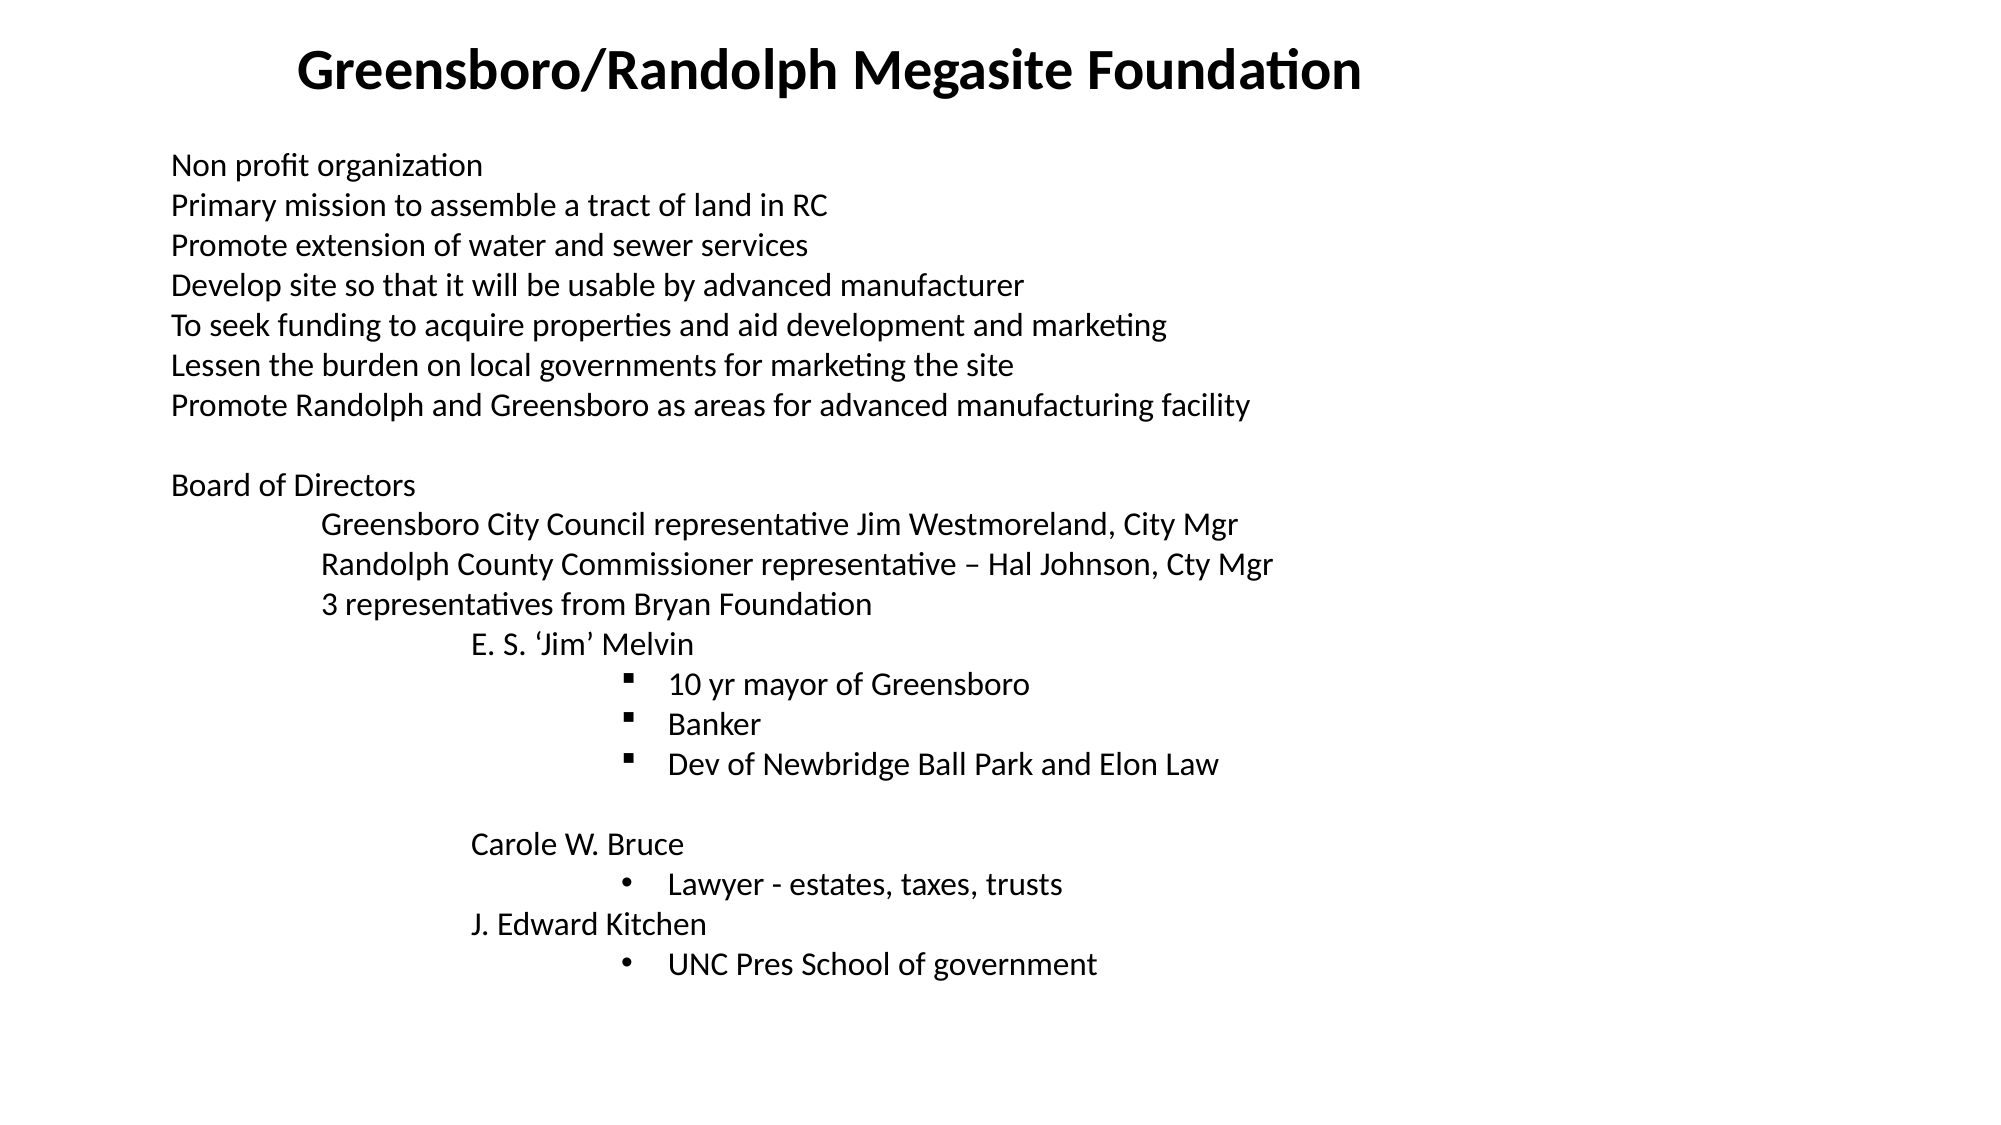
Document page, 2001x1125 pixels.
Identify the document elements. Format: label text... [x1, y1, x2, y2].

text_box Greensboro/Randolph Megasite Foundation [283, 23, 1378, 109]
text_box Non profit organization Primary mission to assemble a tract of land in RC Promote extension of water and sewer services Develop site so that it will be usable by advanced manufacturer To seek funding to acquire properties and aid development and marketing Lessen the burden on local governments for marketing the site Promote Randolph and Greensboro as areas for advanced manufacturing facility Board of Directors Greensboro City Council representative Jim Westmoreland, City Mgr Randolph County Commissioner representative – Hal Johnson, Cty Mgr 3 representatives from Bryan Foundation E. S. ‘Jim’ Melvin 10 yr mayor of Greensboro Banker Dev of Newbridge Ball Park and Elon Law Carole W. Bruce Lawyer - estates, taxes, trusts J. Edward Kitchen UNC Pres School of government [156, 135, 1729, 989]
